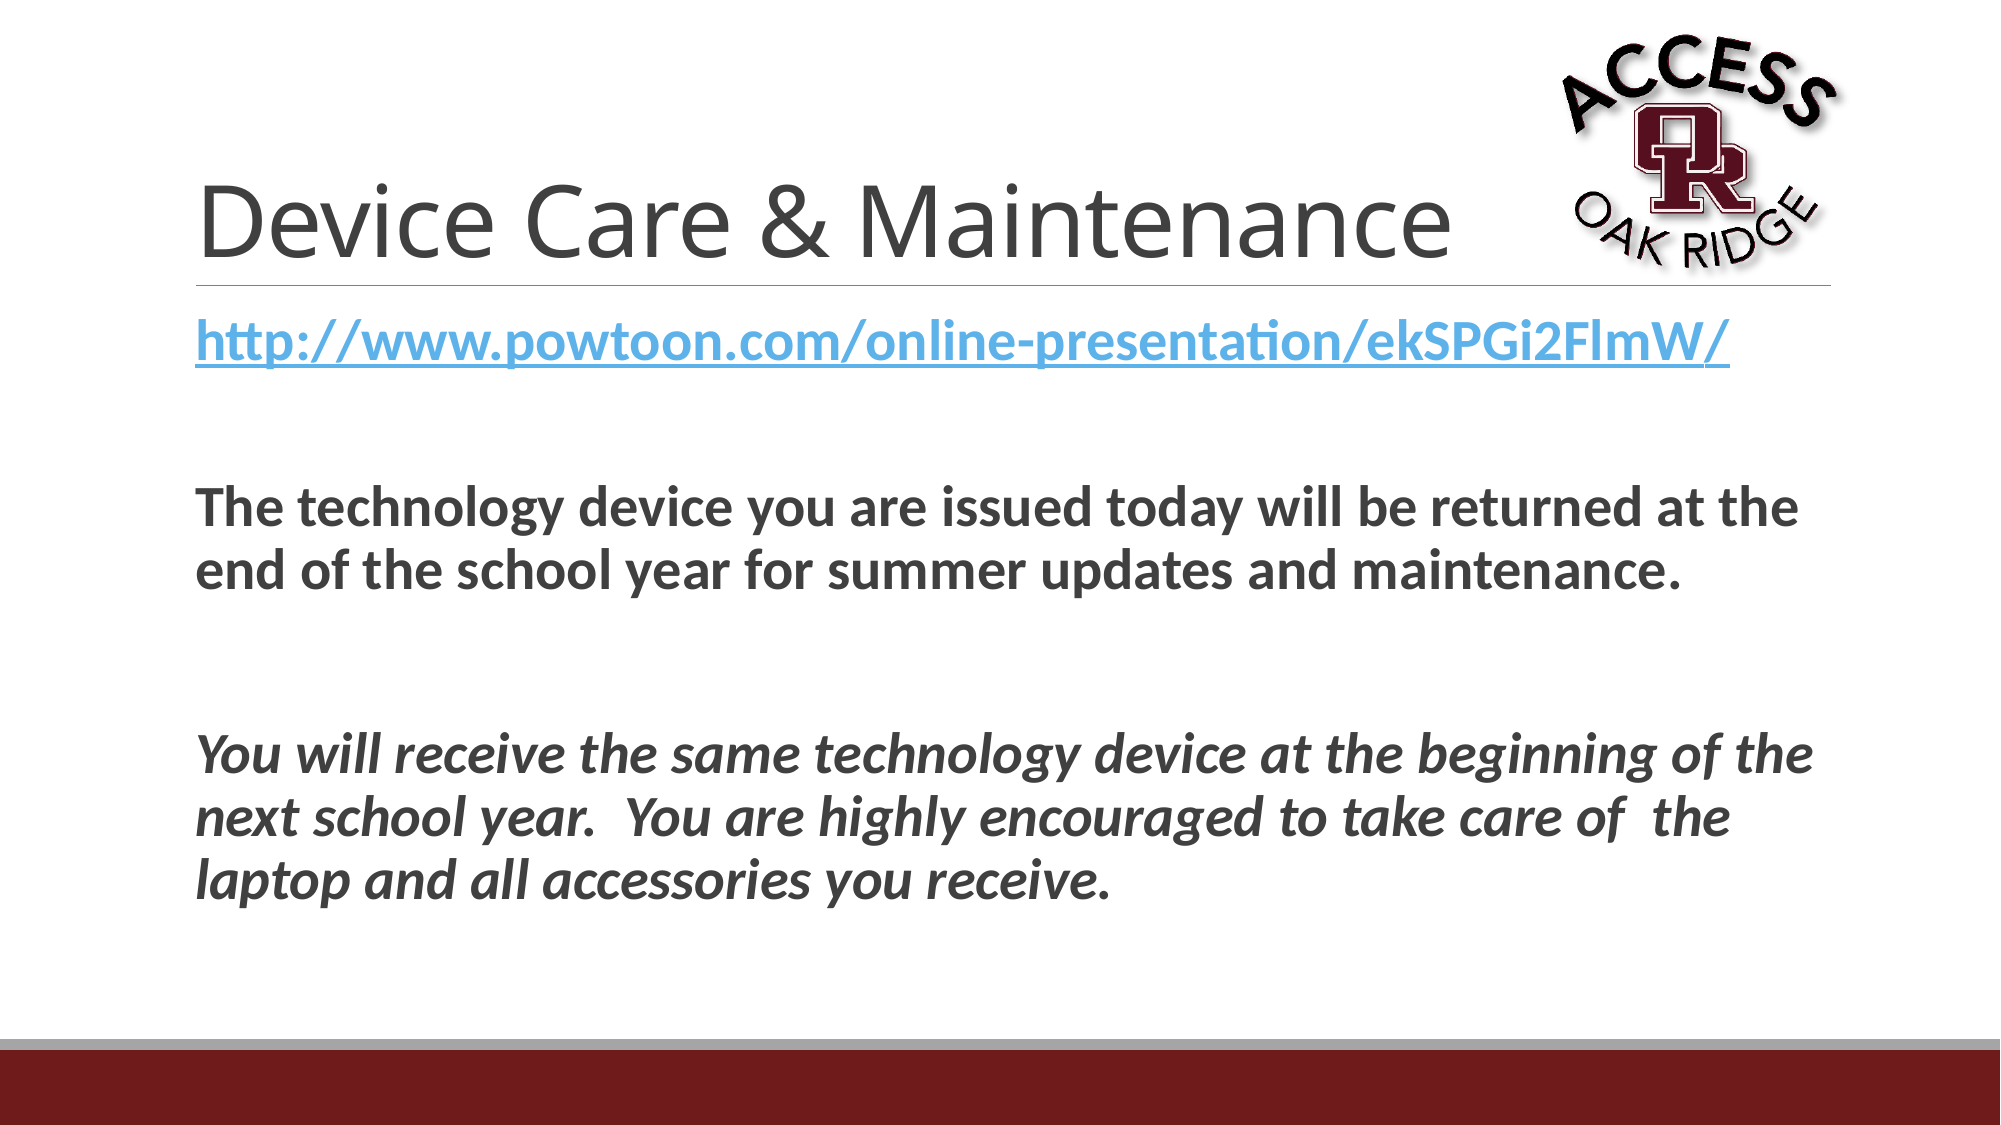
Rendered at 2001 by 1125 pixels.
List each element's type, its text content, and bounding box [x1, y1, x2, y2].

title Device Care & Maintenance [180, 47, 1553, 285]
picture [1556, 28, 1854, 286]
list http://www.powtoon.com/online-presentation/ekSPGi2FlmW/ The technology device you are issued today will be returned at the end of the school year for summer updates and maintenance. You will receive the same technology device at the beginning of the next school year. You are highly encouraged to take care of the laptop and all accessories you receive. [180, 302, 1830, 963]
